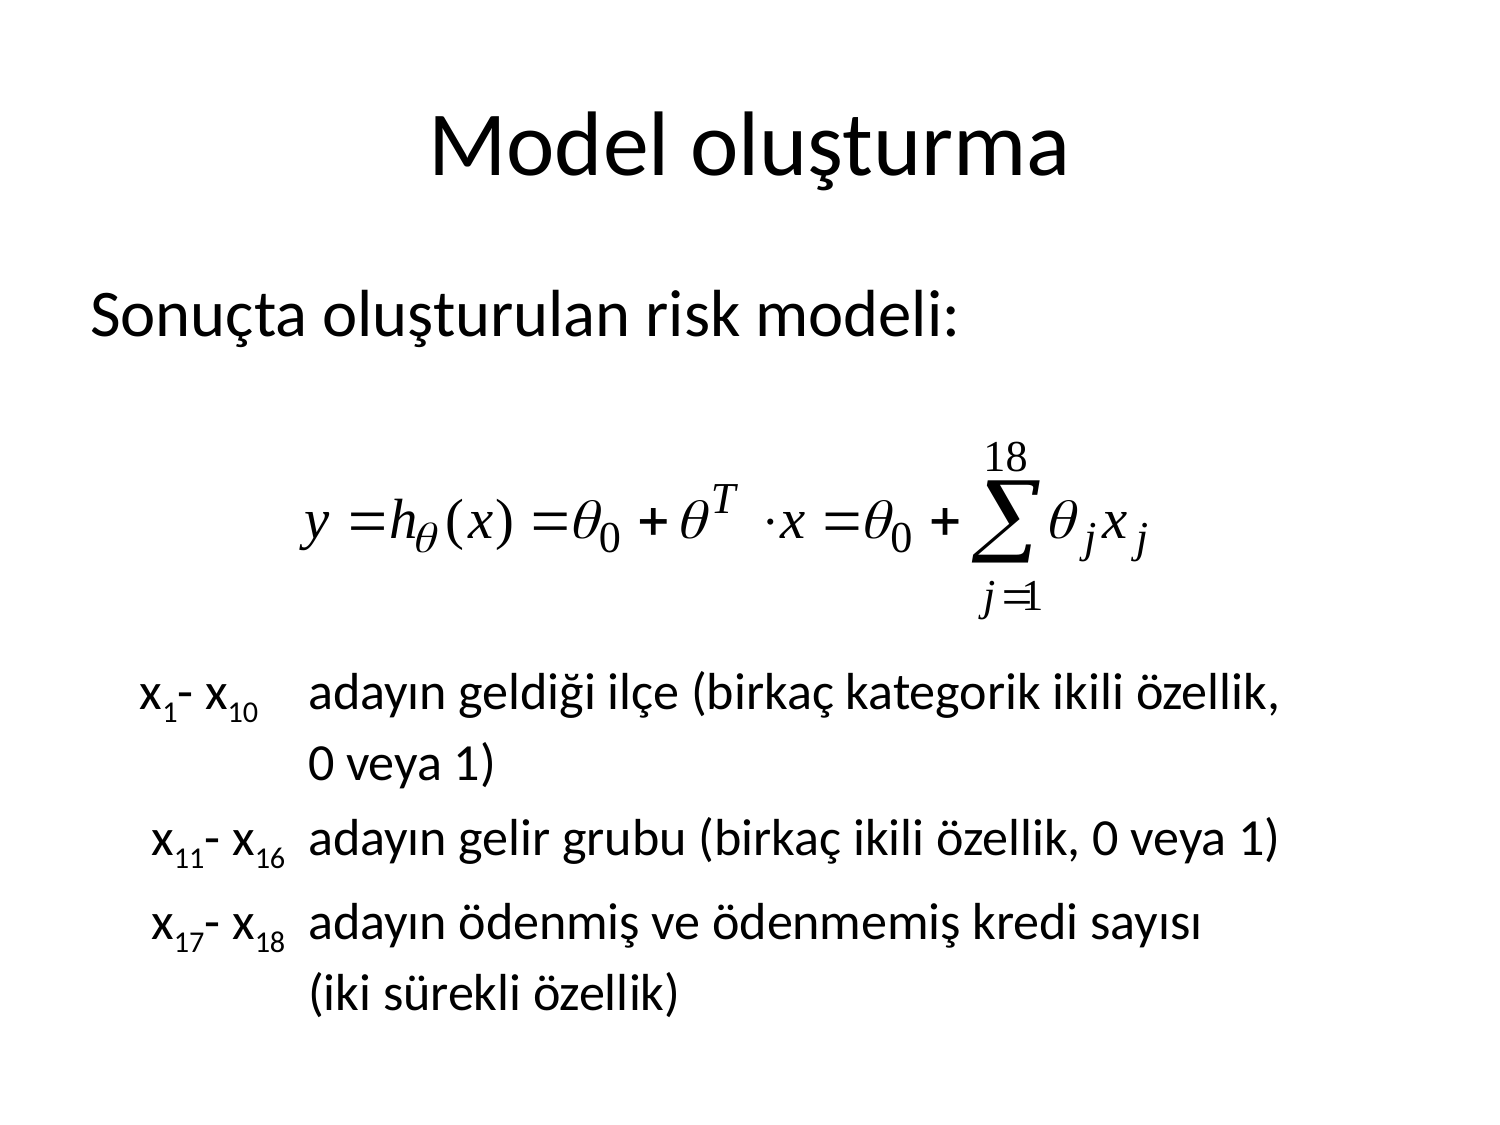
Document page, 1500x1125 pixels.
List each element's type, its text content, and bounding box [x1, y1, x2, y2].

list Sonuçta oluşturulan risk modeli: [75, 262, 1425, 1005]
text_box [287, 424, 1170, 634]
title Model oluşturma [75, 45, 1425, 233]
text_box x1- x10 adayın geldiği ilçe (birkaç kategorik ikili özellik, 0 veya 1) x11- x16 adayın gelir grubu (birkaç ikili özellik, 0 veya 1) x17- x18 adayın ödenmiş ve ödenmemiş kredi sayısı (iki sürekli özellik) [124, 649, 1432, 1028]
